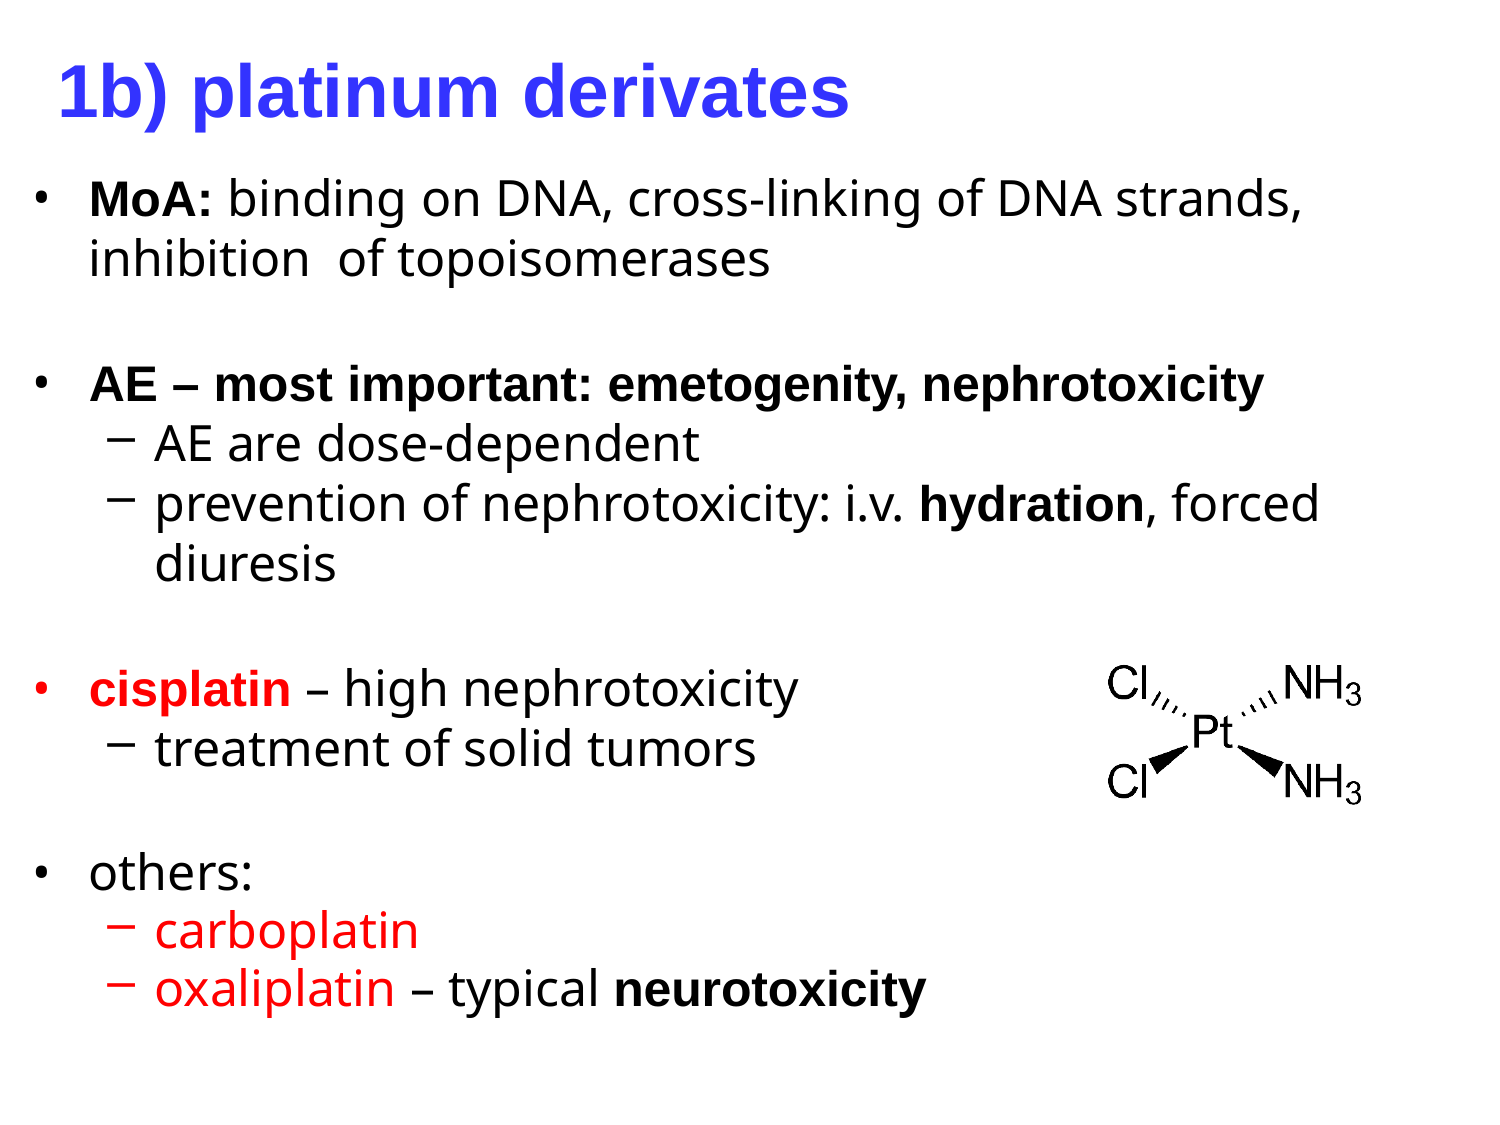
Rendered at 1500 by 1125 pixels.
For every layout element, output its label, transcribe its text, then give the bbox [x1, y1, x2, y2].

picture [1108, 664, 1361, 805]
title 1b) platinum derivates [54, 39, 854, 230]
text_box MoA: binding on DNA, cross-linking of DNA strands, inhibition of topoisomerases AE – most important: emetogenity, nephrotoxicity AE are dose-dependent prevention of nephrotoxicity: i.v. hydration, forced diuresis cisplatin – high nephrotoxicity treatment of solid tumors others: carboplatin oxaliplatin – typical neurotoxicity [30, 163, 1460, 1017]
